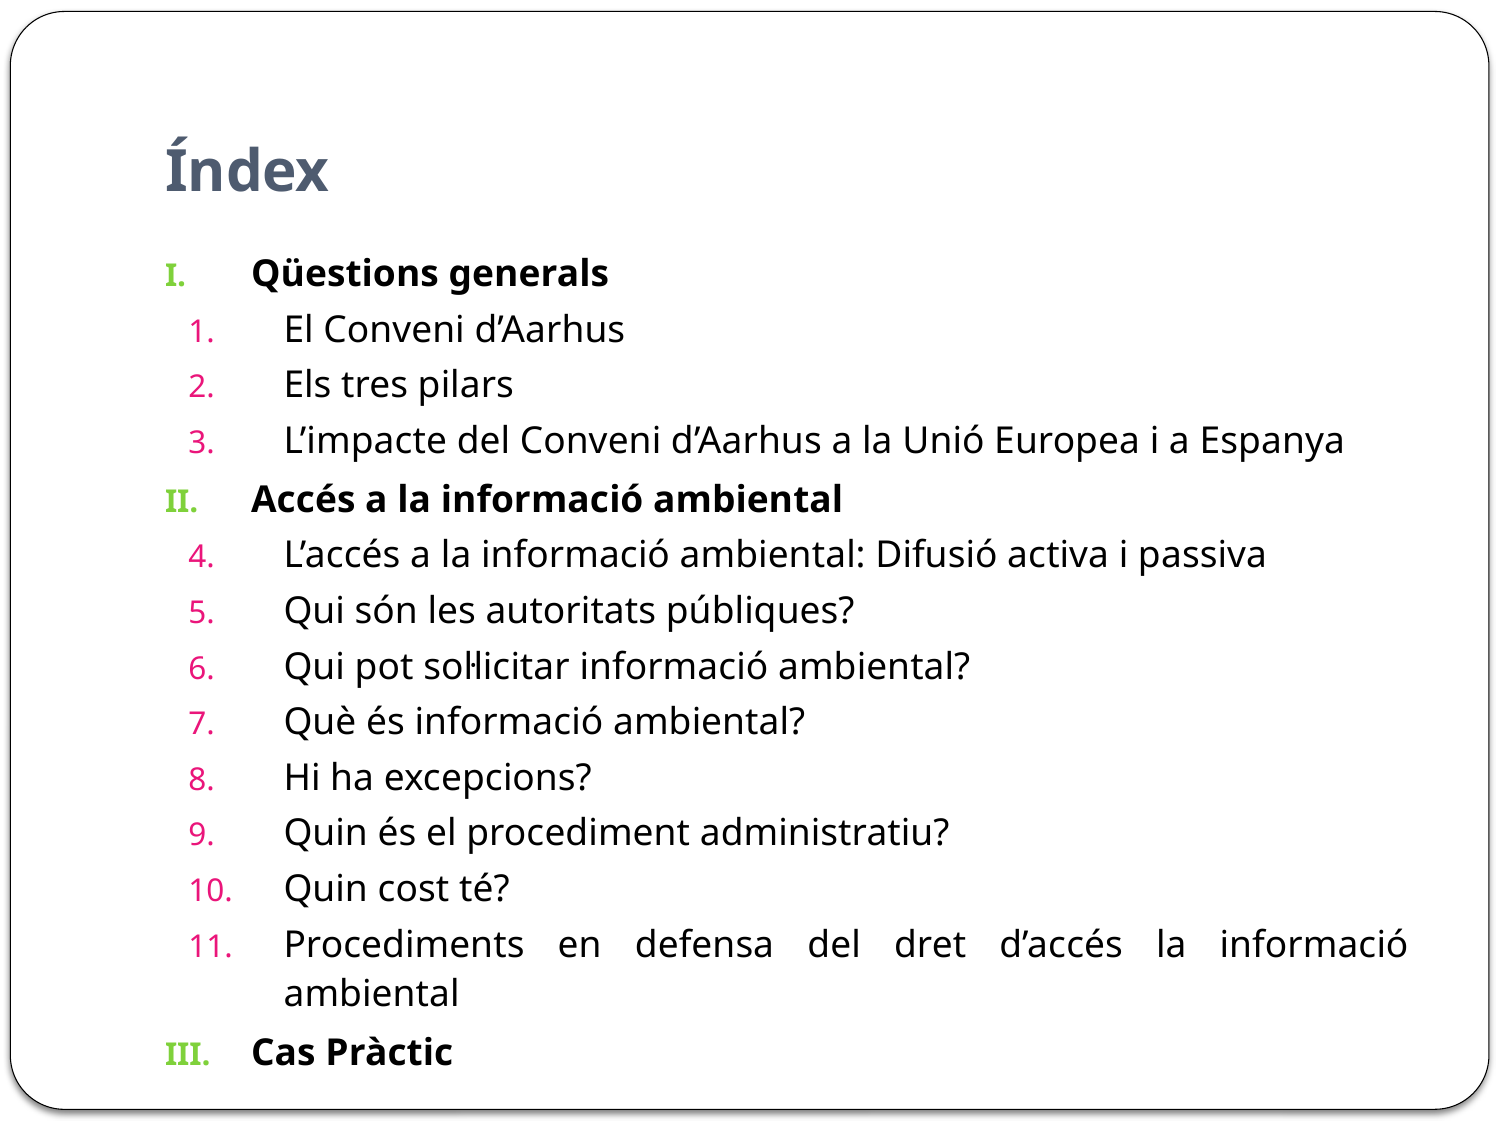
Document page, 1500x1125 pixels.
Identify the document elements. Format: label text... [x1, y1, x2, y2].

title Índex [149, 30, 1426, 219]
list Qüestions generals El Conveni d’Aarhus Els tres pilars L’impacte del Conveni d’Aarhus a la Unió Europea i a Espanya Accés a la informació ambiental L’accés a la informació ambiental: Difusió activa i passiva Qui són les autoritats públiques? Qui pot sol·licitar informació ambiental? Què és informació ambiental? Hi ha excepcions? Quin és el procediment administratiu? Quin cost té? Procediments en defensa del dret d’accés la informació ambiental Cas Pràctic [149, 237, 1426, 1083]
